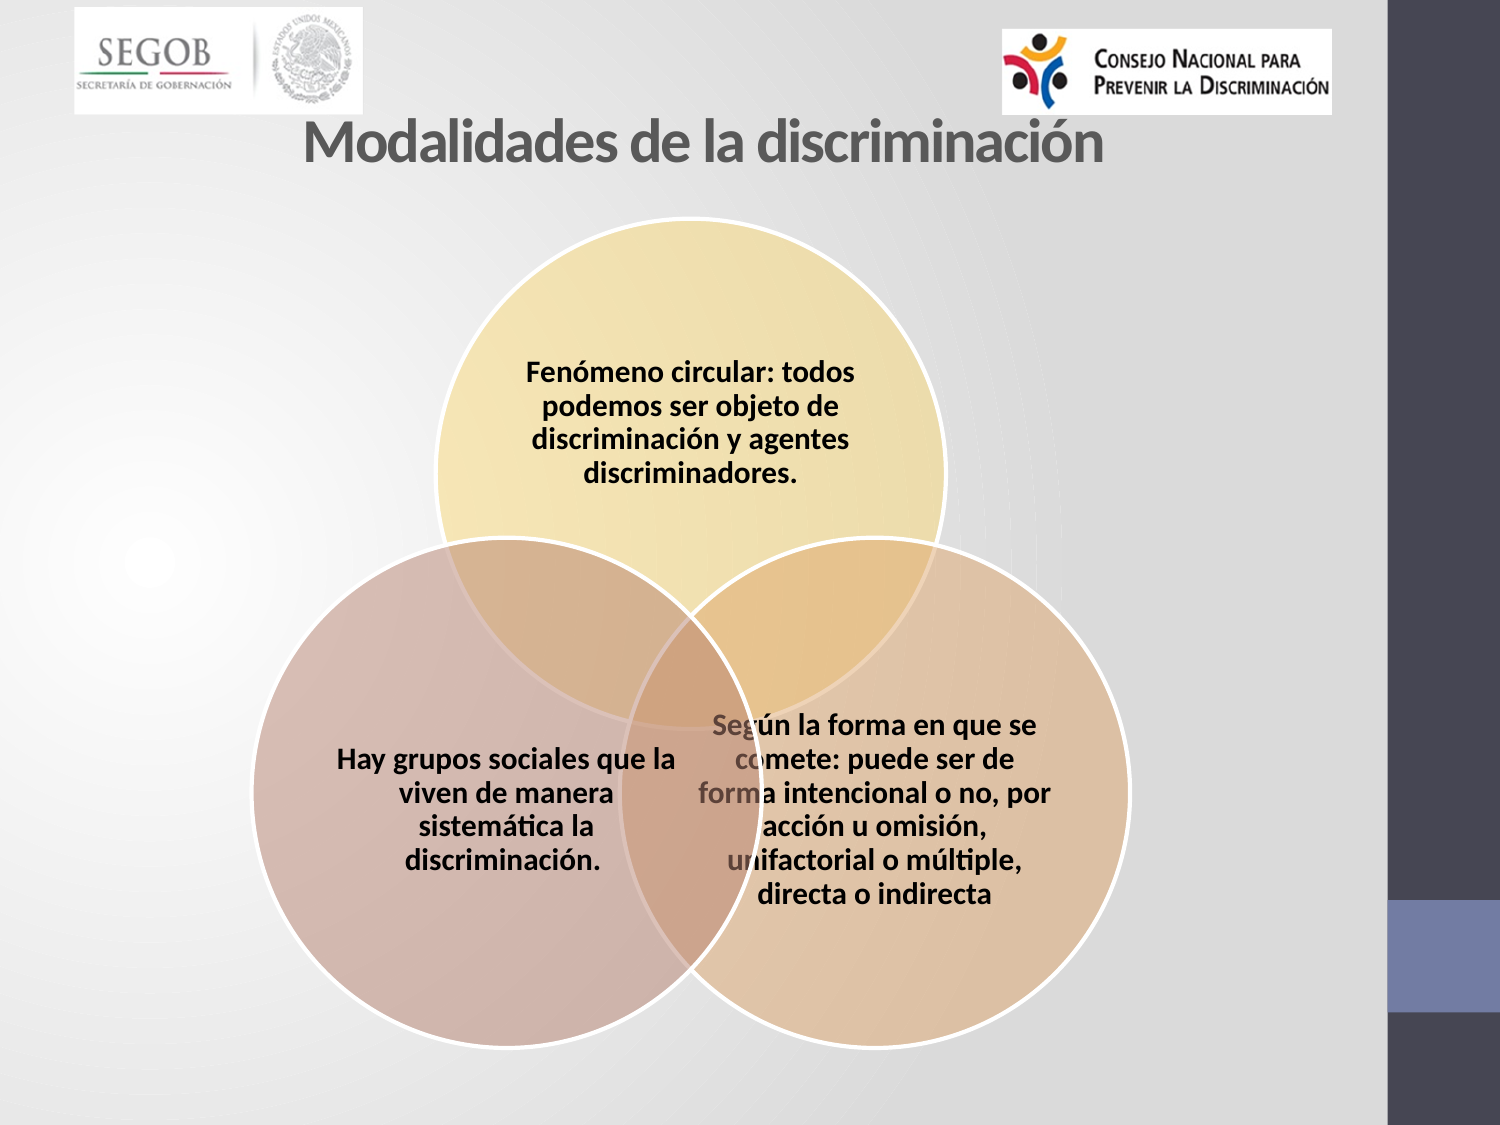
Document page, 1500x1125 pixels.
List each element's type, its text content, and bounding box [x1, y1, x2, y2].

picture [74, 7, 1332, 90]
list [0, 207, 1424, 1060]
title Modalidades de la discriminación [29, 90, 1380, 185]
